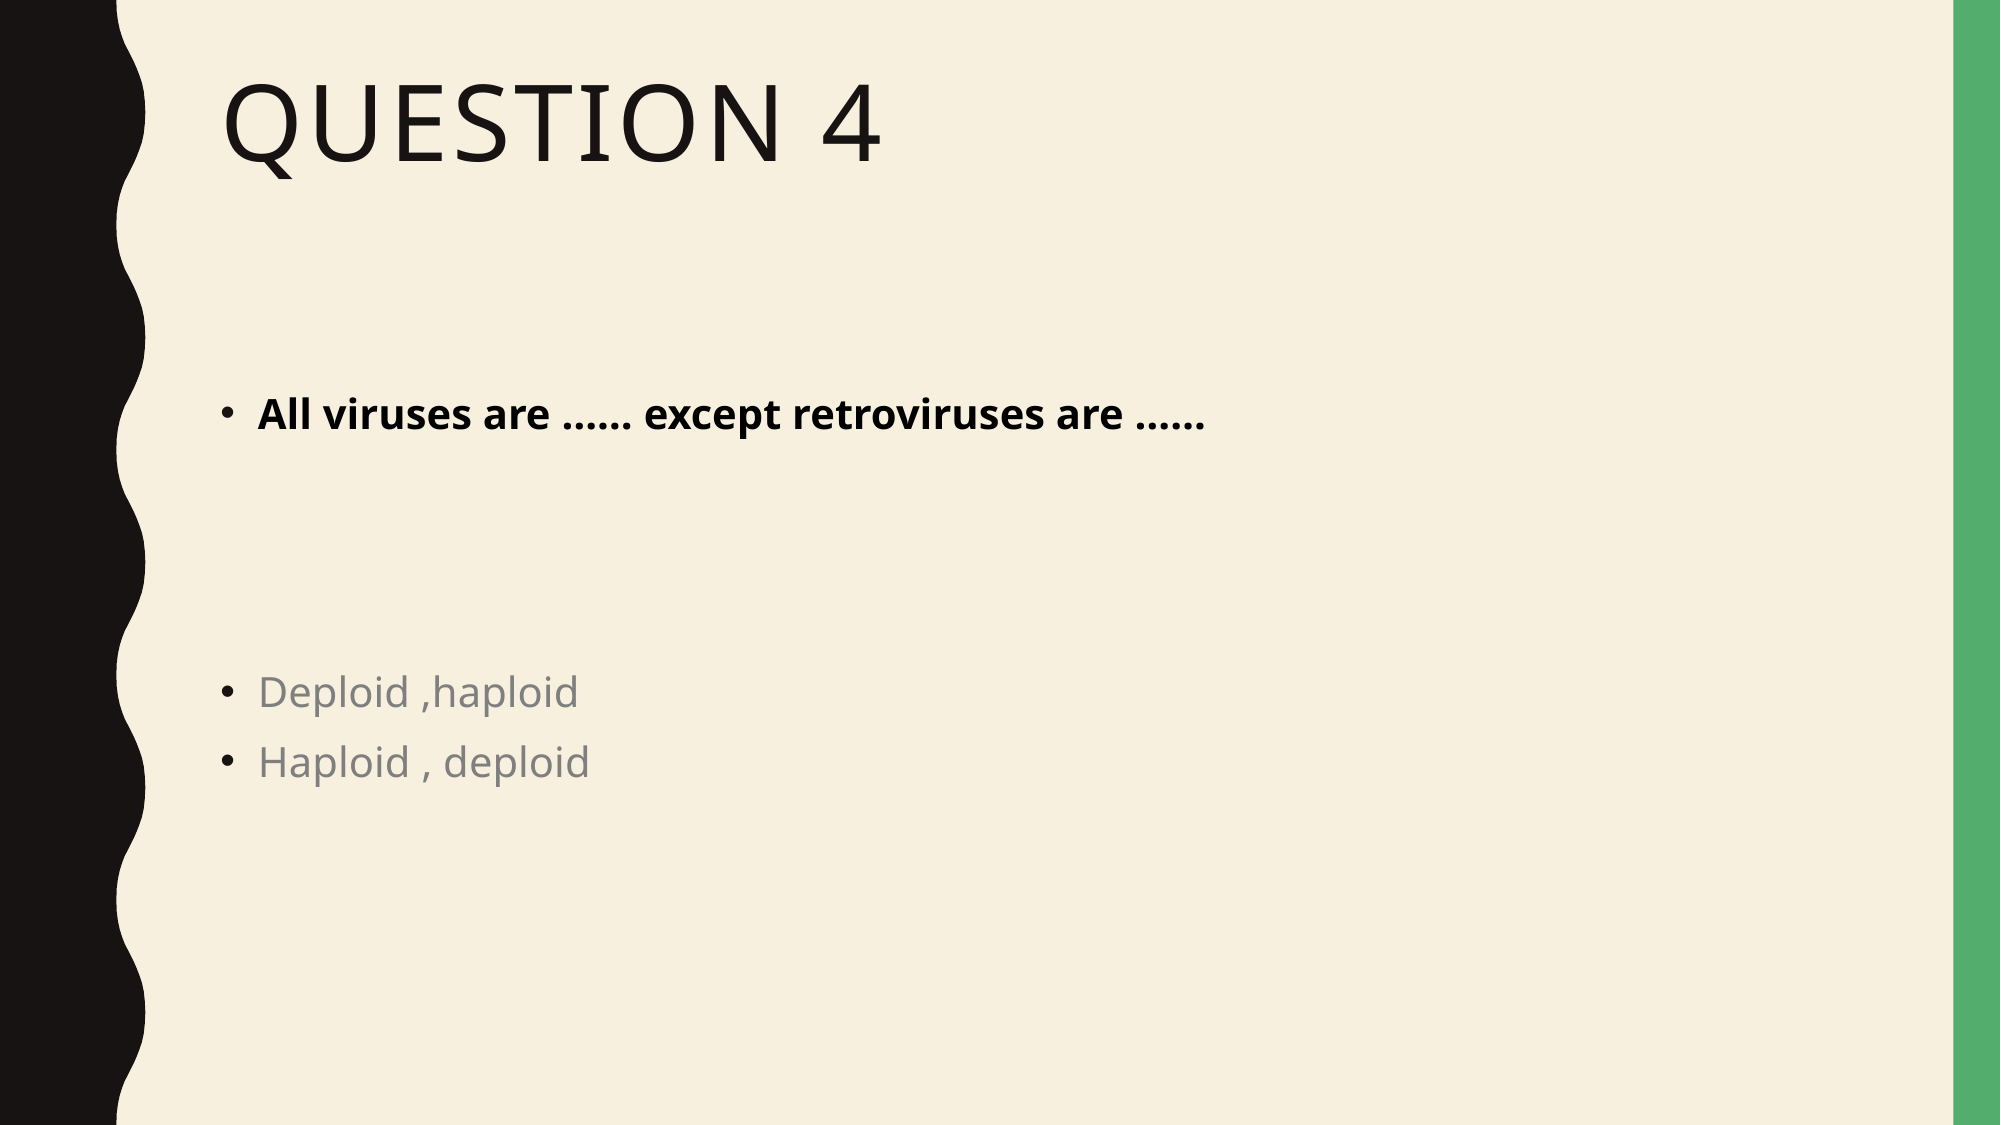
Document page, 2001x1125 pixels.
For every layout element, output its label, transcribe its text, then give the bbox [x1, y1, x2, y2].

title Question 4 [205, 62, 1875, 308]
list All viruses are …… except retroviruses are …… Deploid ,haploid Haploid , deploid [205, 375, 1875, 965]
